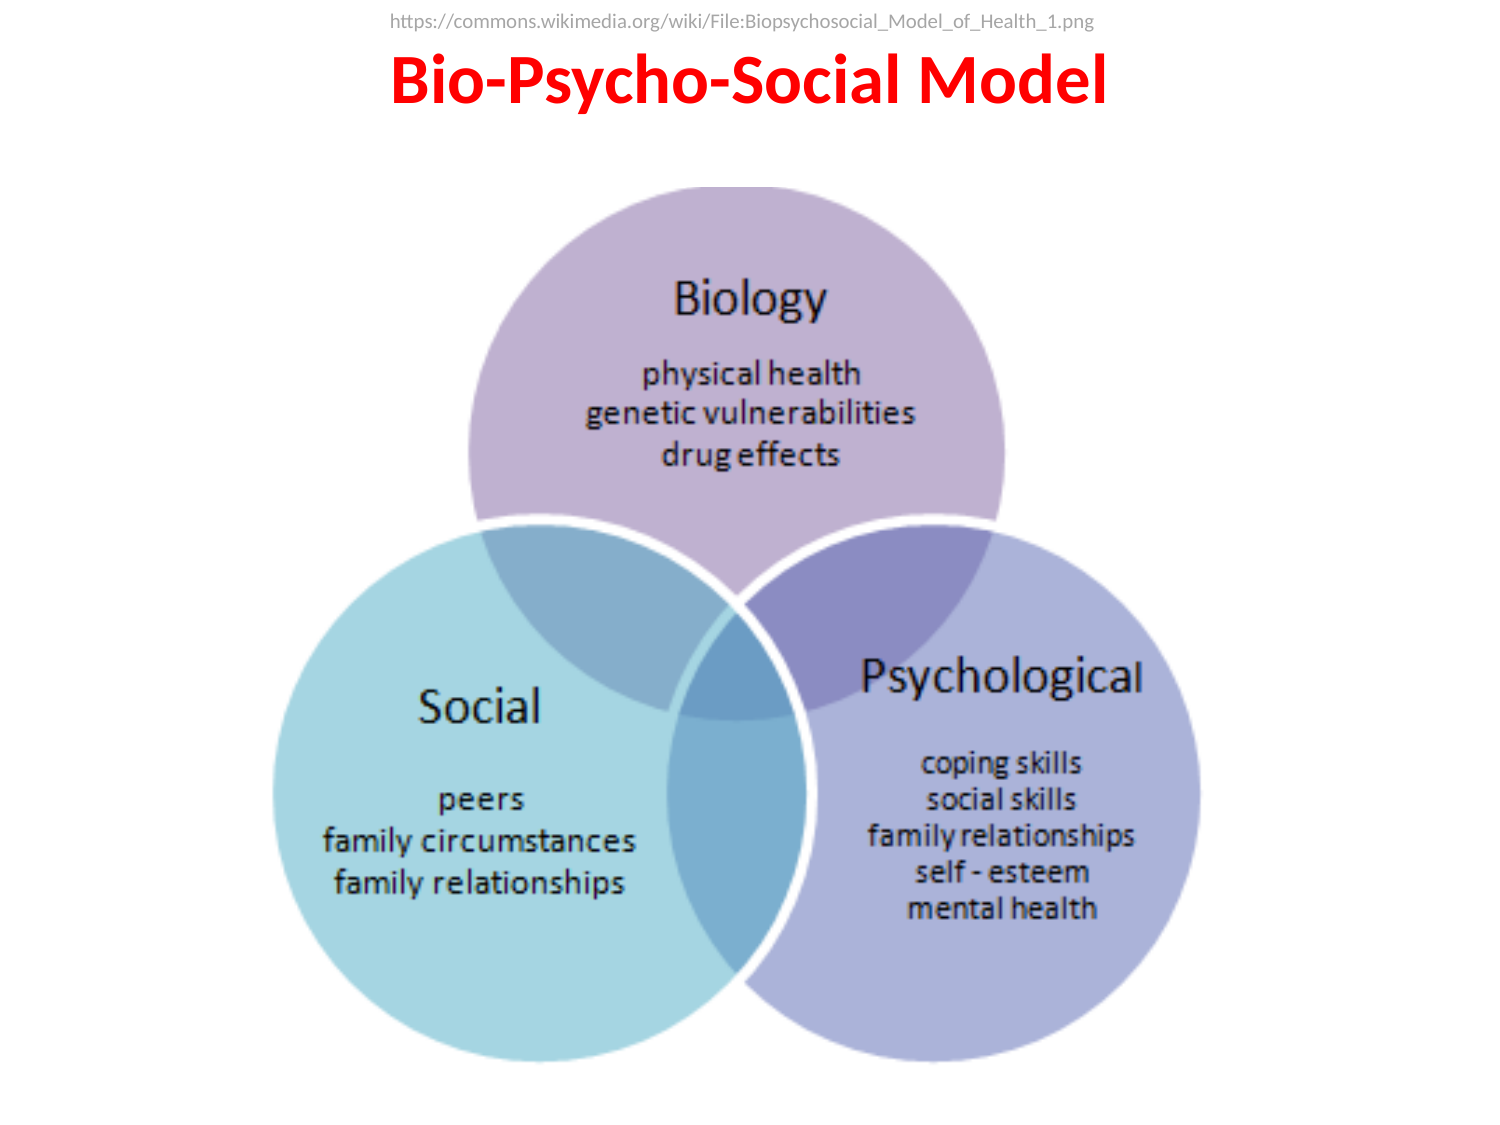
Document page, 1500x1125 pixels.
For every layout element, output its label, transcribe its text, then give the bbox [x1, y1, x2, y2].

text_box https://commons.wikimedia.org/wiki/File:Biopsychosocial_Model_of_Health_1.png [374, 0, 1125, 40]
picture [214, 187, 1286, 1068]
title Bio-Psycho-Social Model [75, 24, 1425, 125]
